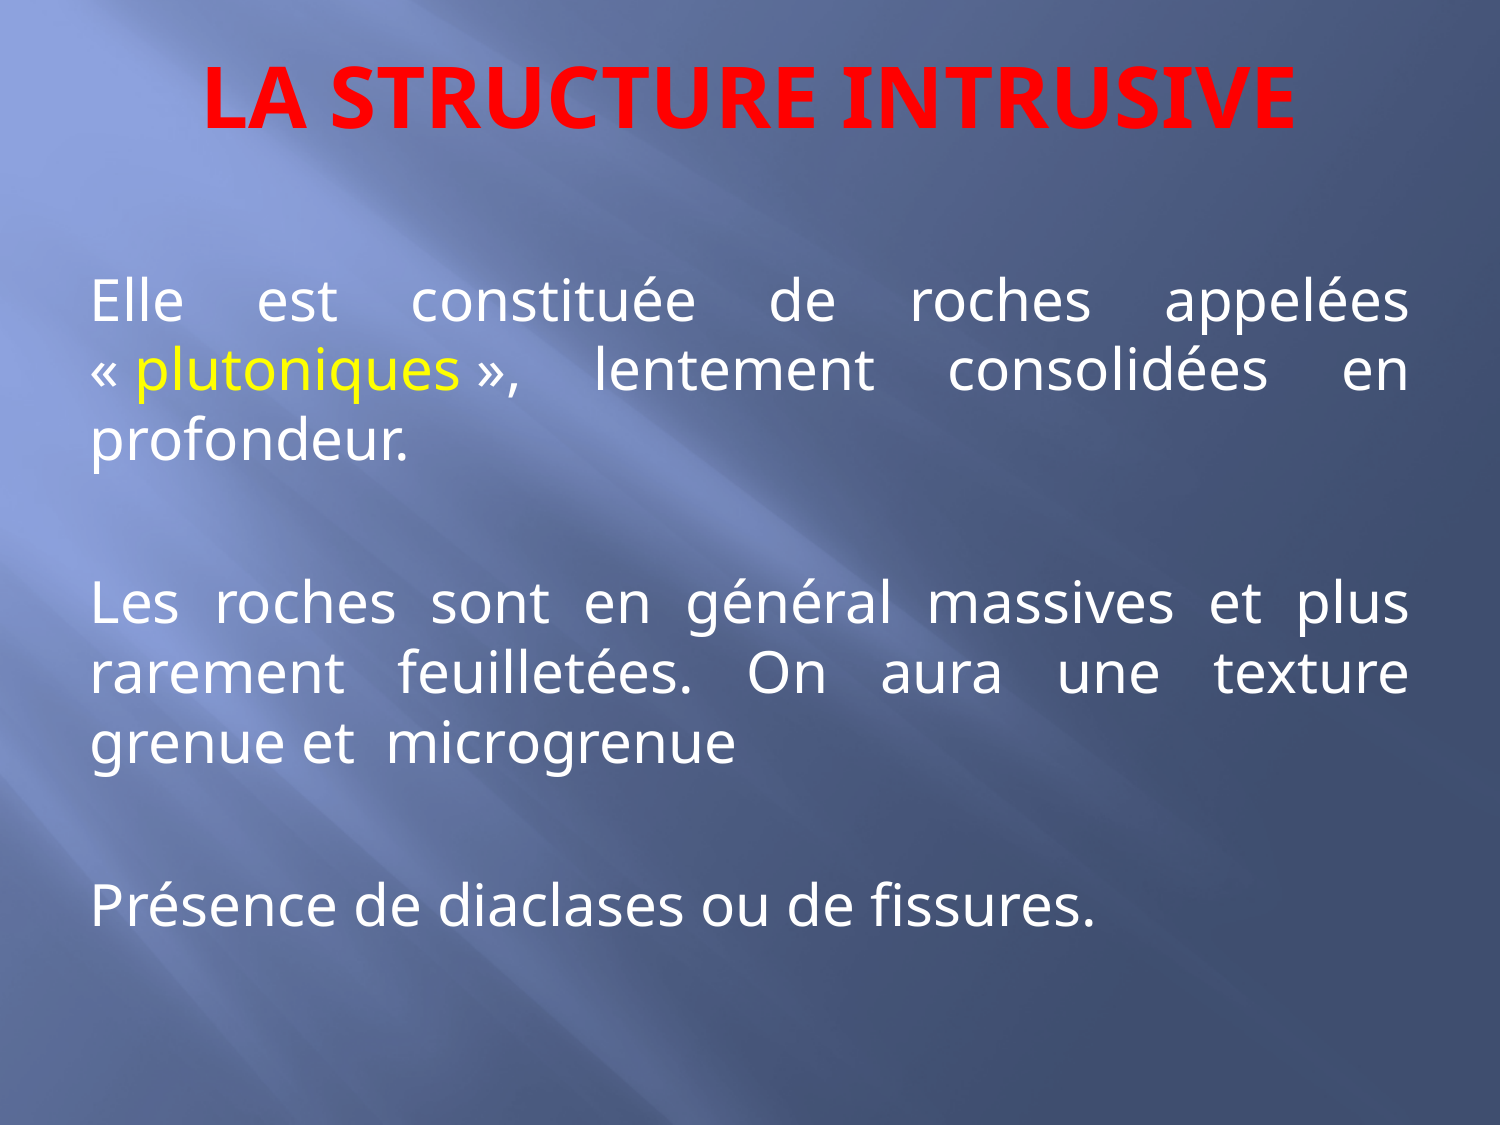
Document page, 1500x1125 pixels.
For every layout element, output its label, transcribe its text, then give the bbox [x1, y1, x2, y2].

title LA STRUCTURE INTRUSIVE [75, 19, 1425, 171]
list Elle est constituée de roches appelées « plutoniques », lentement consolidées en profondeur. Les roches sont en général massives et plus rarement feuilletées. On aura une texture grenue et microgrenue Présence de diaclases ou de fissures. [75, 255, 1425, 1094]
